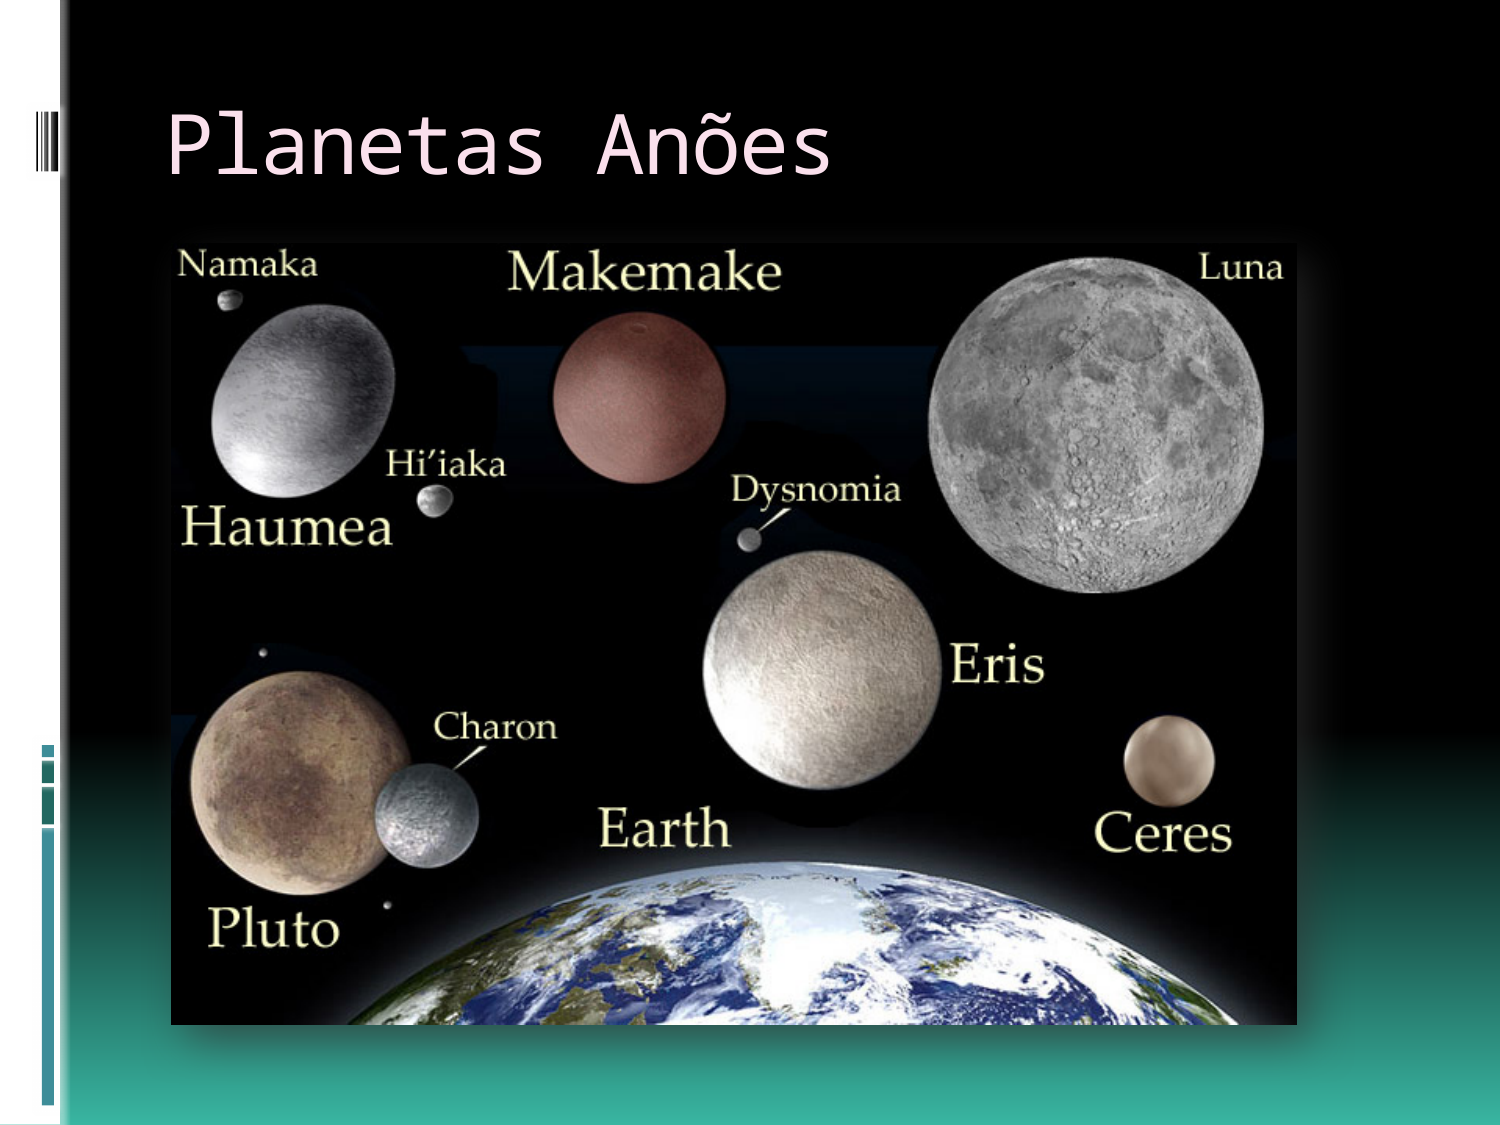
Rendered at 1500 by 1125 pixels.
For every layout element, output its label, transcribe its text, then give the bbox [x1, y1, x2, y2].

picture [170, 243, 1297, 1026]
title Planetas Anões [150, 83, 1425, 234]
